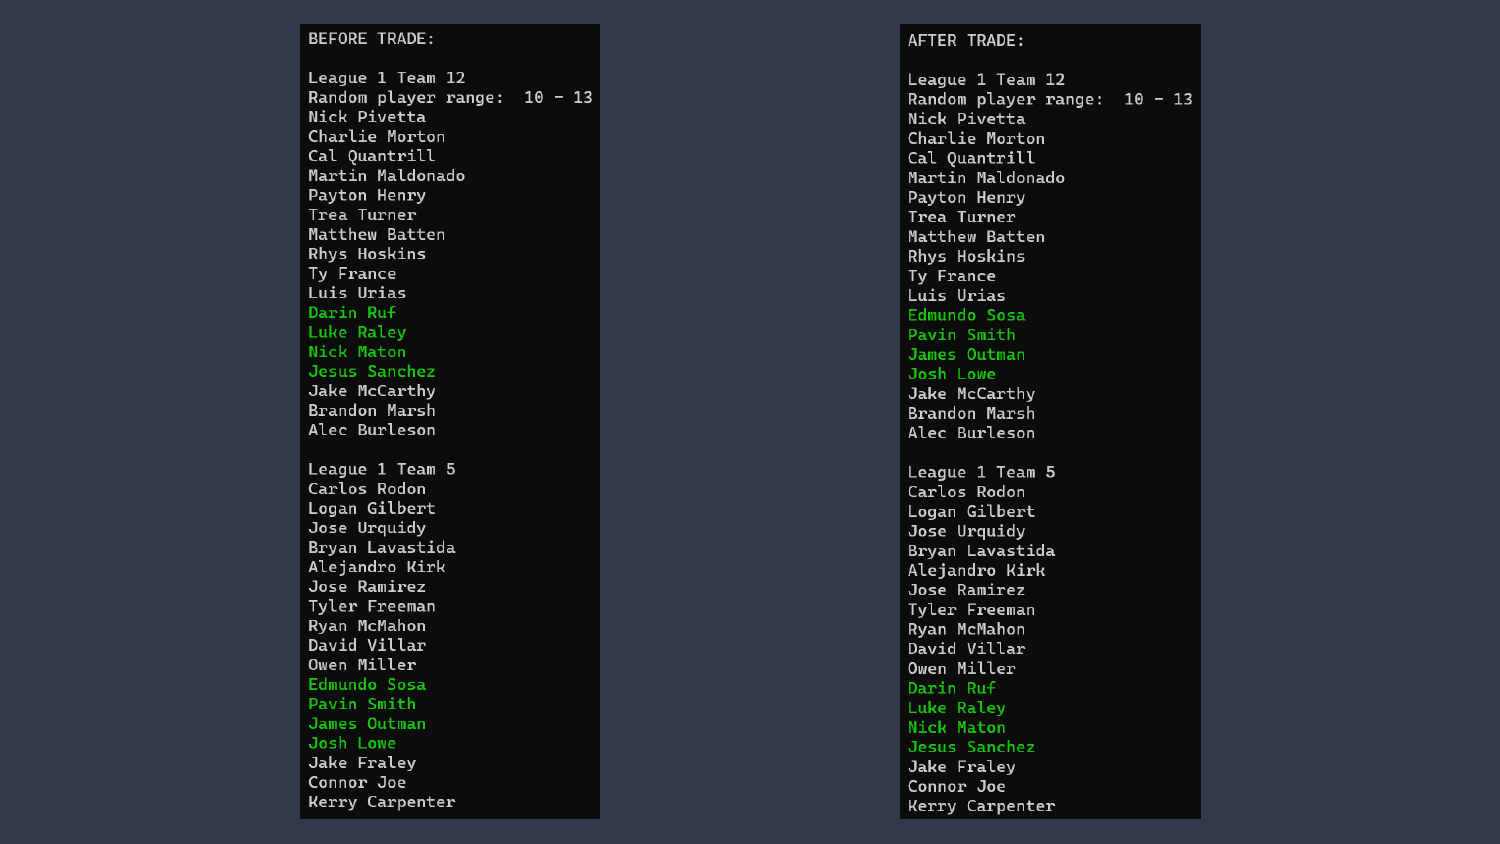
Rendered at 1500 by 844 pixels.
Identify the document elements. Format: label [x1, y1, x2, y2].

picture [300, 24, 600, 819]
picture [900, 24, 1201, 819]
